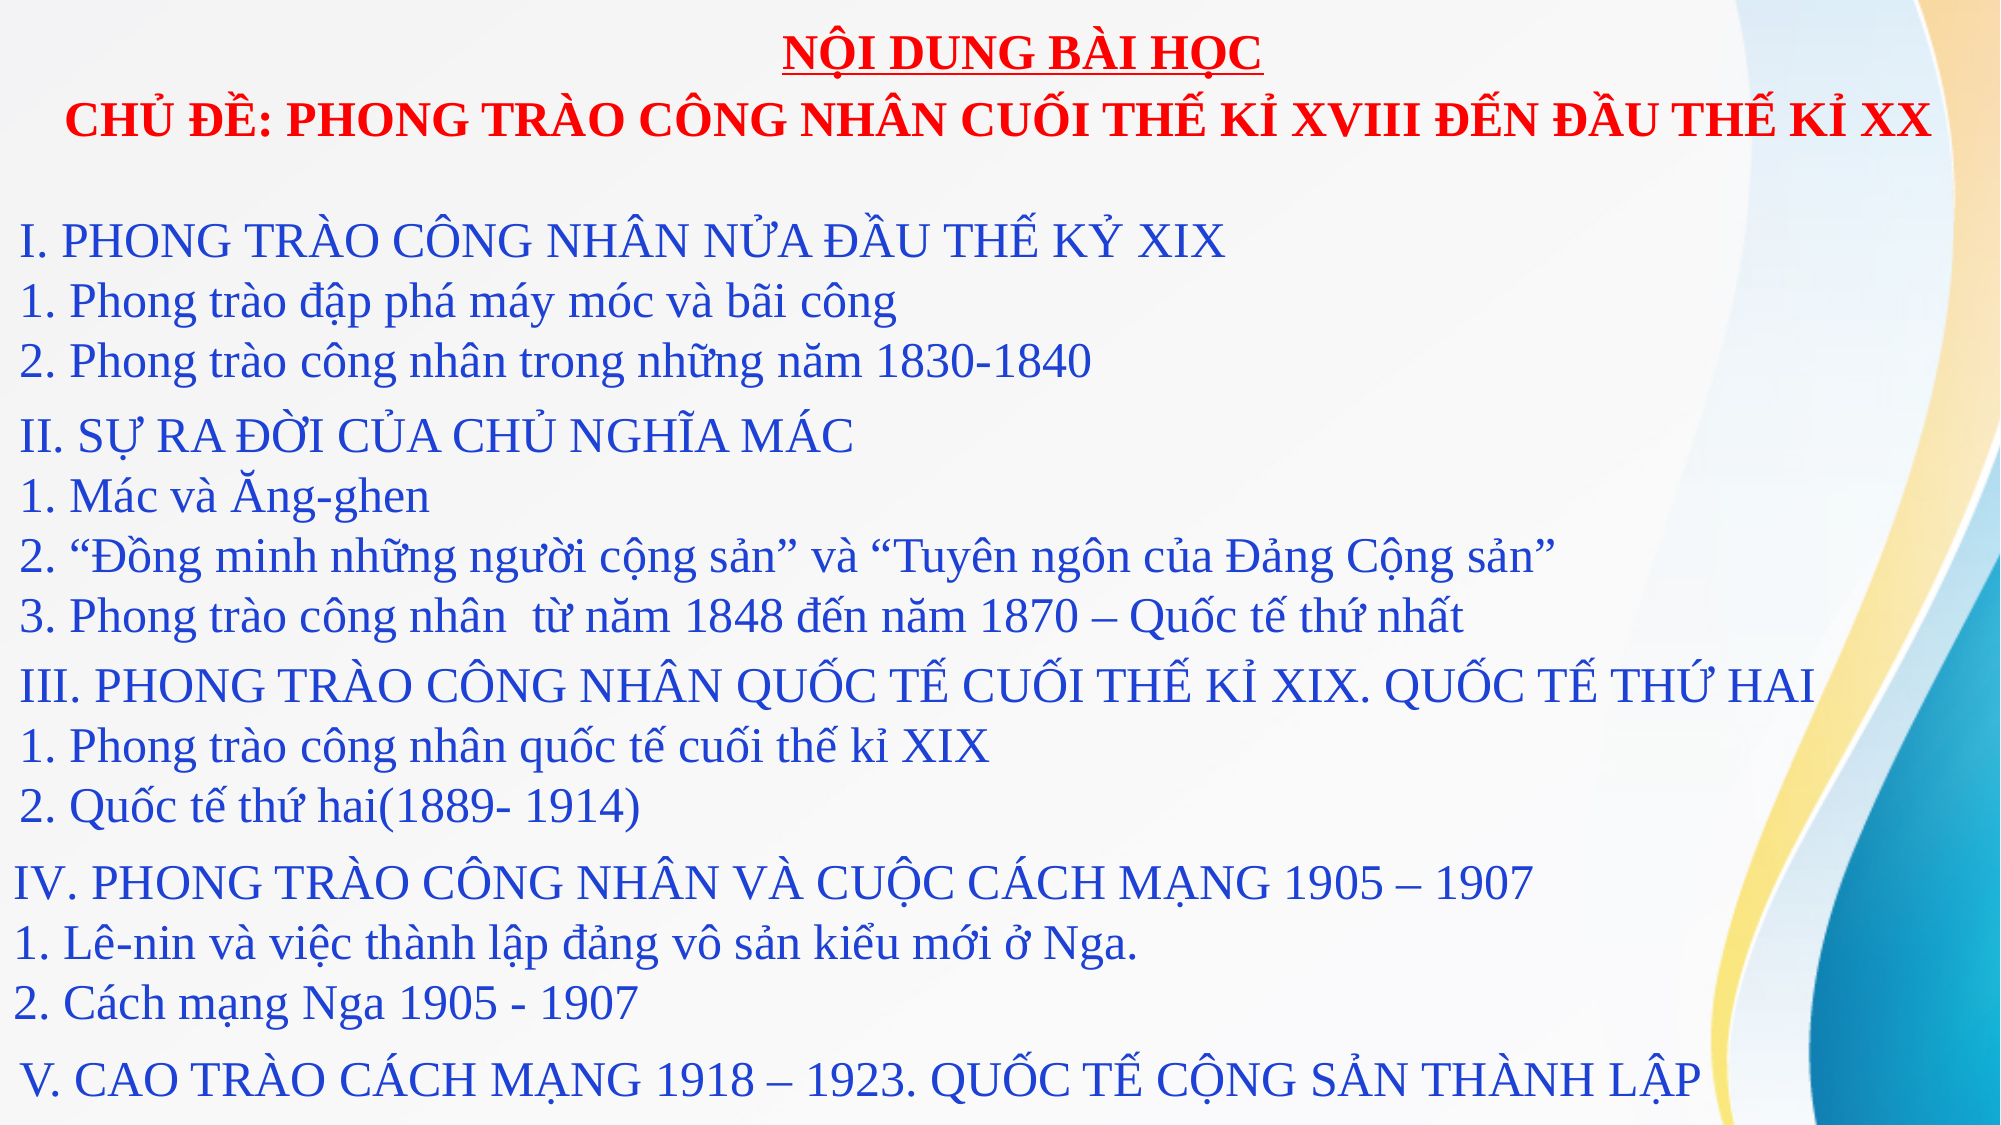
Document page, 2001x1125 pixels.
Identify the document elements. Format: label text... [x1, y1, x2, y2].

text_box IV. PHONG TRÀO CÔNG NHÂN VÀ CUỘC CÁCH MẠNG 1905 – 1907 1. Lê-nin và việc thành lập đảng vô sản kiểu mới ở Nga. 2. Cách mạng Nga 1905 - 1907 [0, 842, 1999, 1037]
text_box I. PHONG TRÀO CÔNG NHÂN NỬA ĐẦU THẾ KỶ XIX 1. Phong trào đập phá máy móc và bãi công 2. Phong trào công nhân trong những năm 1830-1840 [4, 199, 2000, 395]
list NỘI DUNG BÀI HỌC [418, 11, 1629, 79]
text_box II. SỰ RA ĐỜI CỦA CHỦ NGHĨA MÁC 1. Mác và Ăng-ghen 2. “Đồng minh những người cộng sản” và “Tuyên ngôn của Đảng Cộng sản” 3. Phong trào công nhân từ năm 1848 đến năm 1870 – Quốc tế thứ nhất [4, 395, 1811, 645]
picture [0, 0, 2001, 1125]
text_box CHỦ ĐỀ: PHONG TRÀO CÔNG NHÂN CUỐI THẾ KỈ XVIII ĐẾN ĐẦU THẾ KỈ XX [0, 79, 1999, 155]
text_box V. CAO TRÀO CÁCH MẠNG 1918 – 1923. QUỐC TẾ CỘNG SẢN THÀNH LẬP [4, 1039, 1948, 1114]
text_box III. PHONG TRÀO CÔNG NHÂN QUỐC TẾ CUỐI THẾ KỈ XIX. QUỐC TẾ THỨ HAI 1. Phong trào công nhân quốc tế cuối thế kỉ XIX 2. Quốc tế thứ hai(1889- 1914) [4, 645, 2000, 841]
